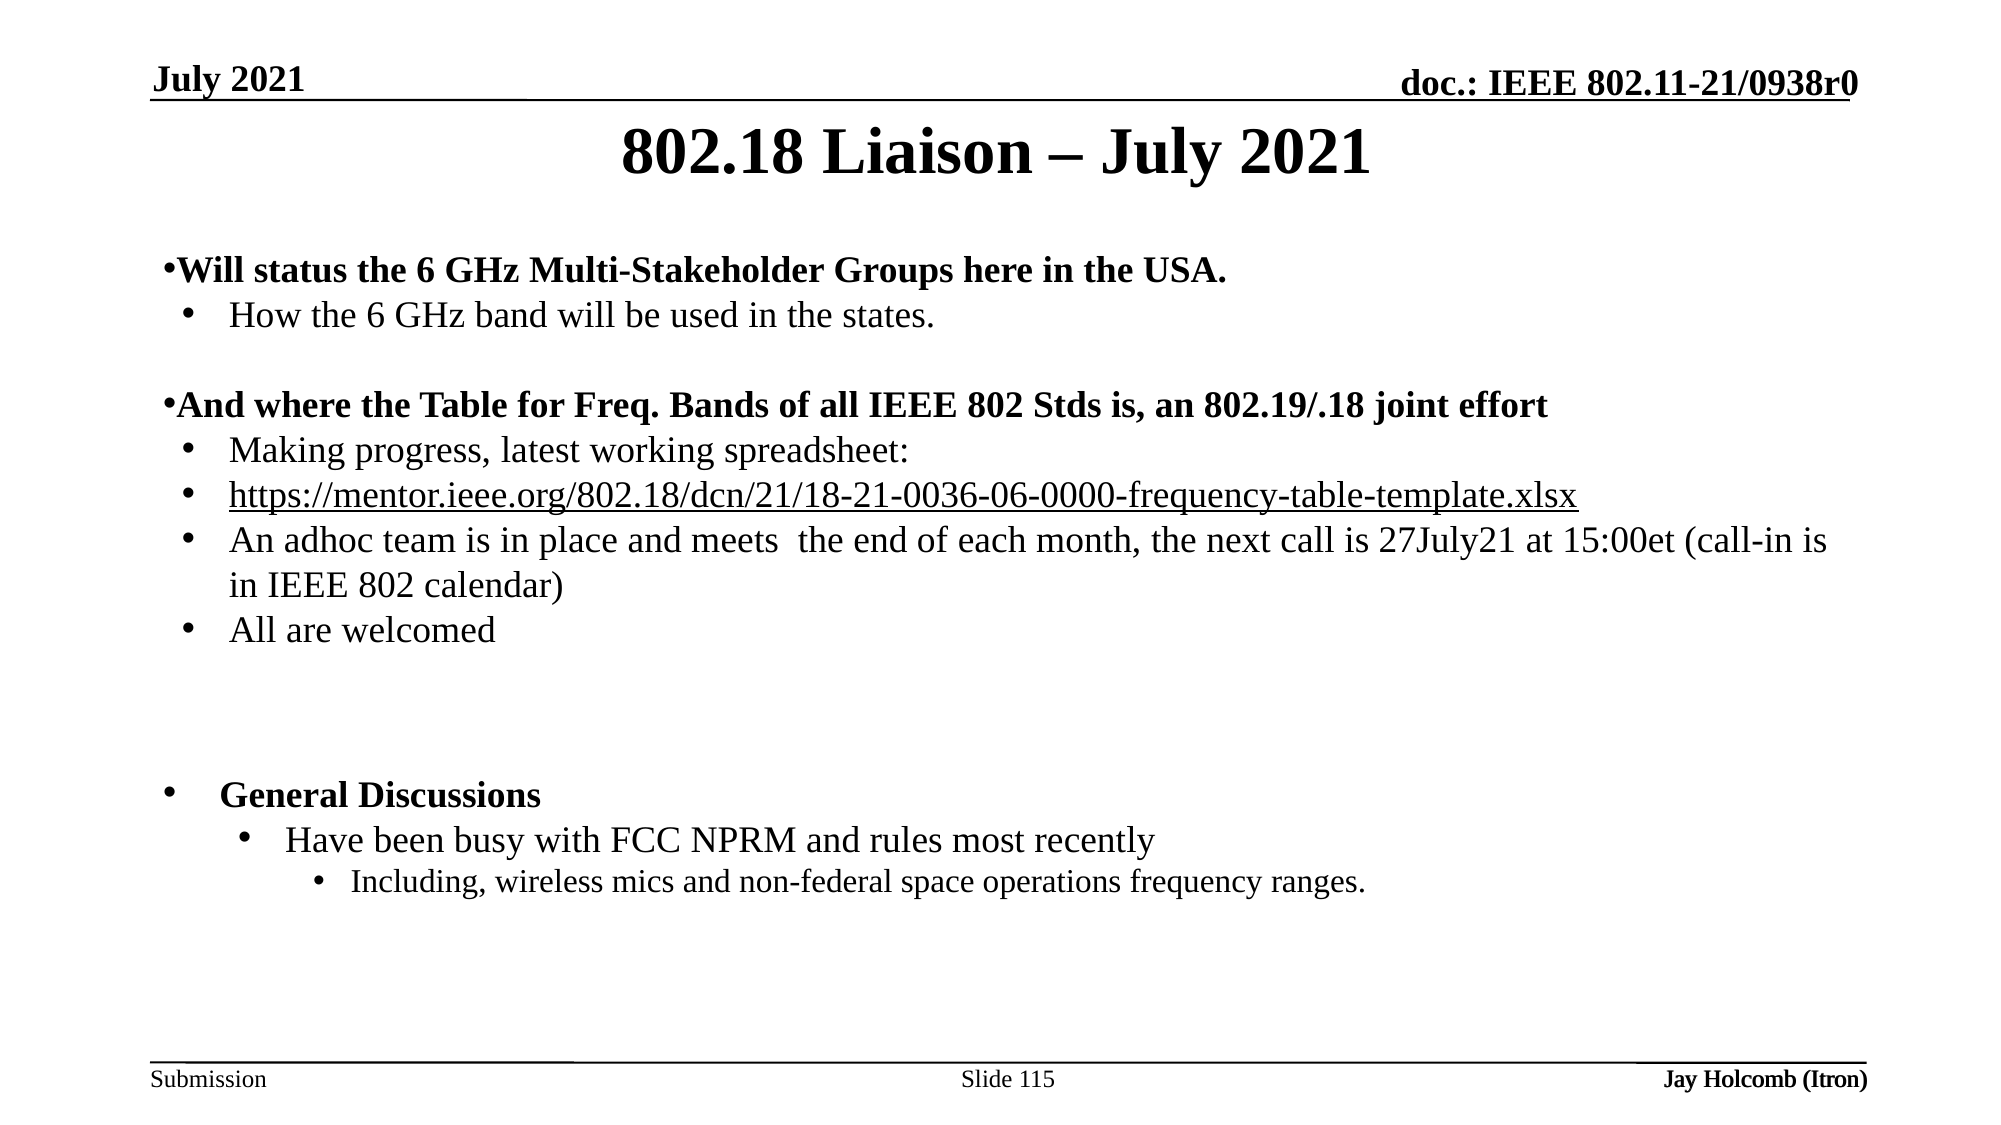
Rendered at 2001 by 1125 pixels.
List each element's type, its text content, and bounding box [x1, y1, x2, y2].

title 802.18 Liaison – July 2021 [147, 90, 1848, 187]
list Will status the 6 GHz Multi-Stakeholder Groups here in the USA. How the 6 GHz band will be used in the states. And where the Table for Freq. Bands of all IEEE 802 Stds is, an 802.19/.18 joint effort Making progress, latest working spreadsheet: https://mentor.ieee.org/802.18/dcn/21/18-21-0036-06-0000-frequency-table-template.xlsx An adhoc team is in place and meets the end of each month, the next call is 27July21 at 15:00et (call-in is in IEEE 802 calendar) All are welcomed General Discussions Have been busy with FCC NPRM and rules most recently Including, wireless mics and non-federal space operations frequency ranges. [147, 187, 1869, 1063]
slide_number Slide 115 [950, 1061, 1067, 1123]
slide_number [152, 54, 563, 100]
footer Jay Holcomb (Itron) [1171, 1061, 1869, 1093]
